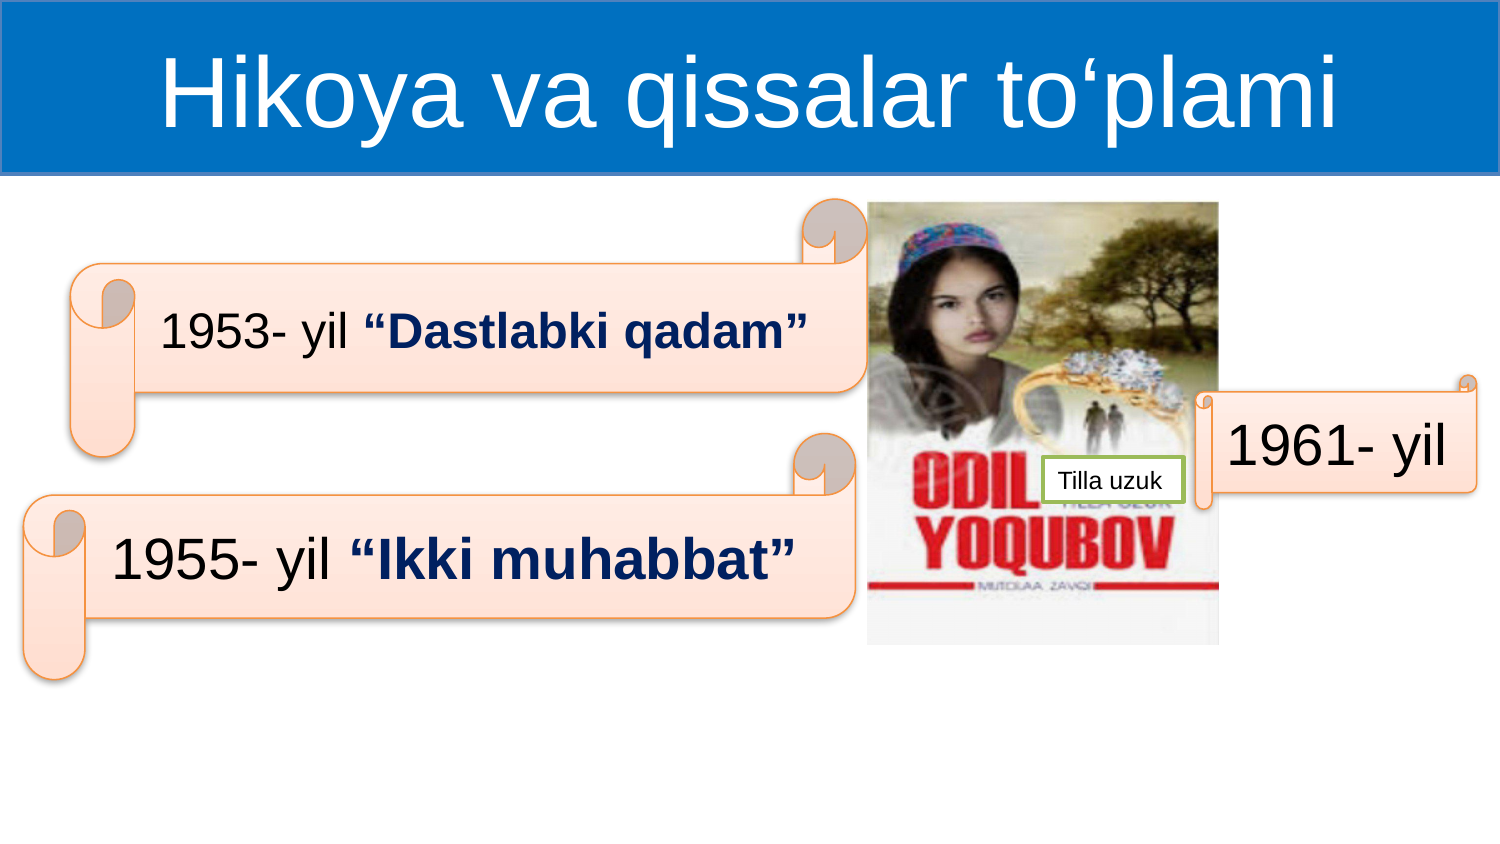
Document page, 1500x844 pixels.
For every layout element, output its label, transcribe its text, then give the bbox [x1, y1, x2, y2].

text_box 1961- yil [1223, 374, 1478, 494]
title Hikoya va qissalar to‘plami [0, 0, 1500, 176]
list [866, 198, 1219, 645]
text_box 1953- yil “Dastlabki qadam” [69, 198, 861, 458]
text_box 1955- yil “Ikki muhabbat” [22, 432, 857, 681]
